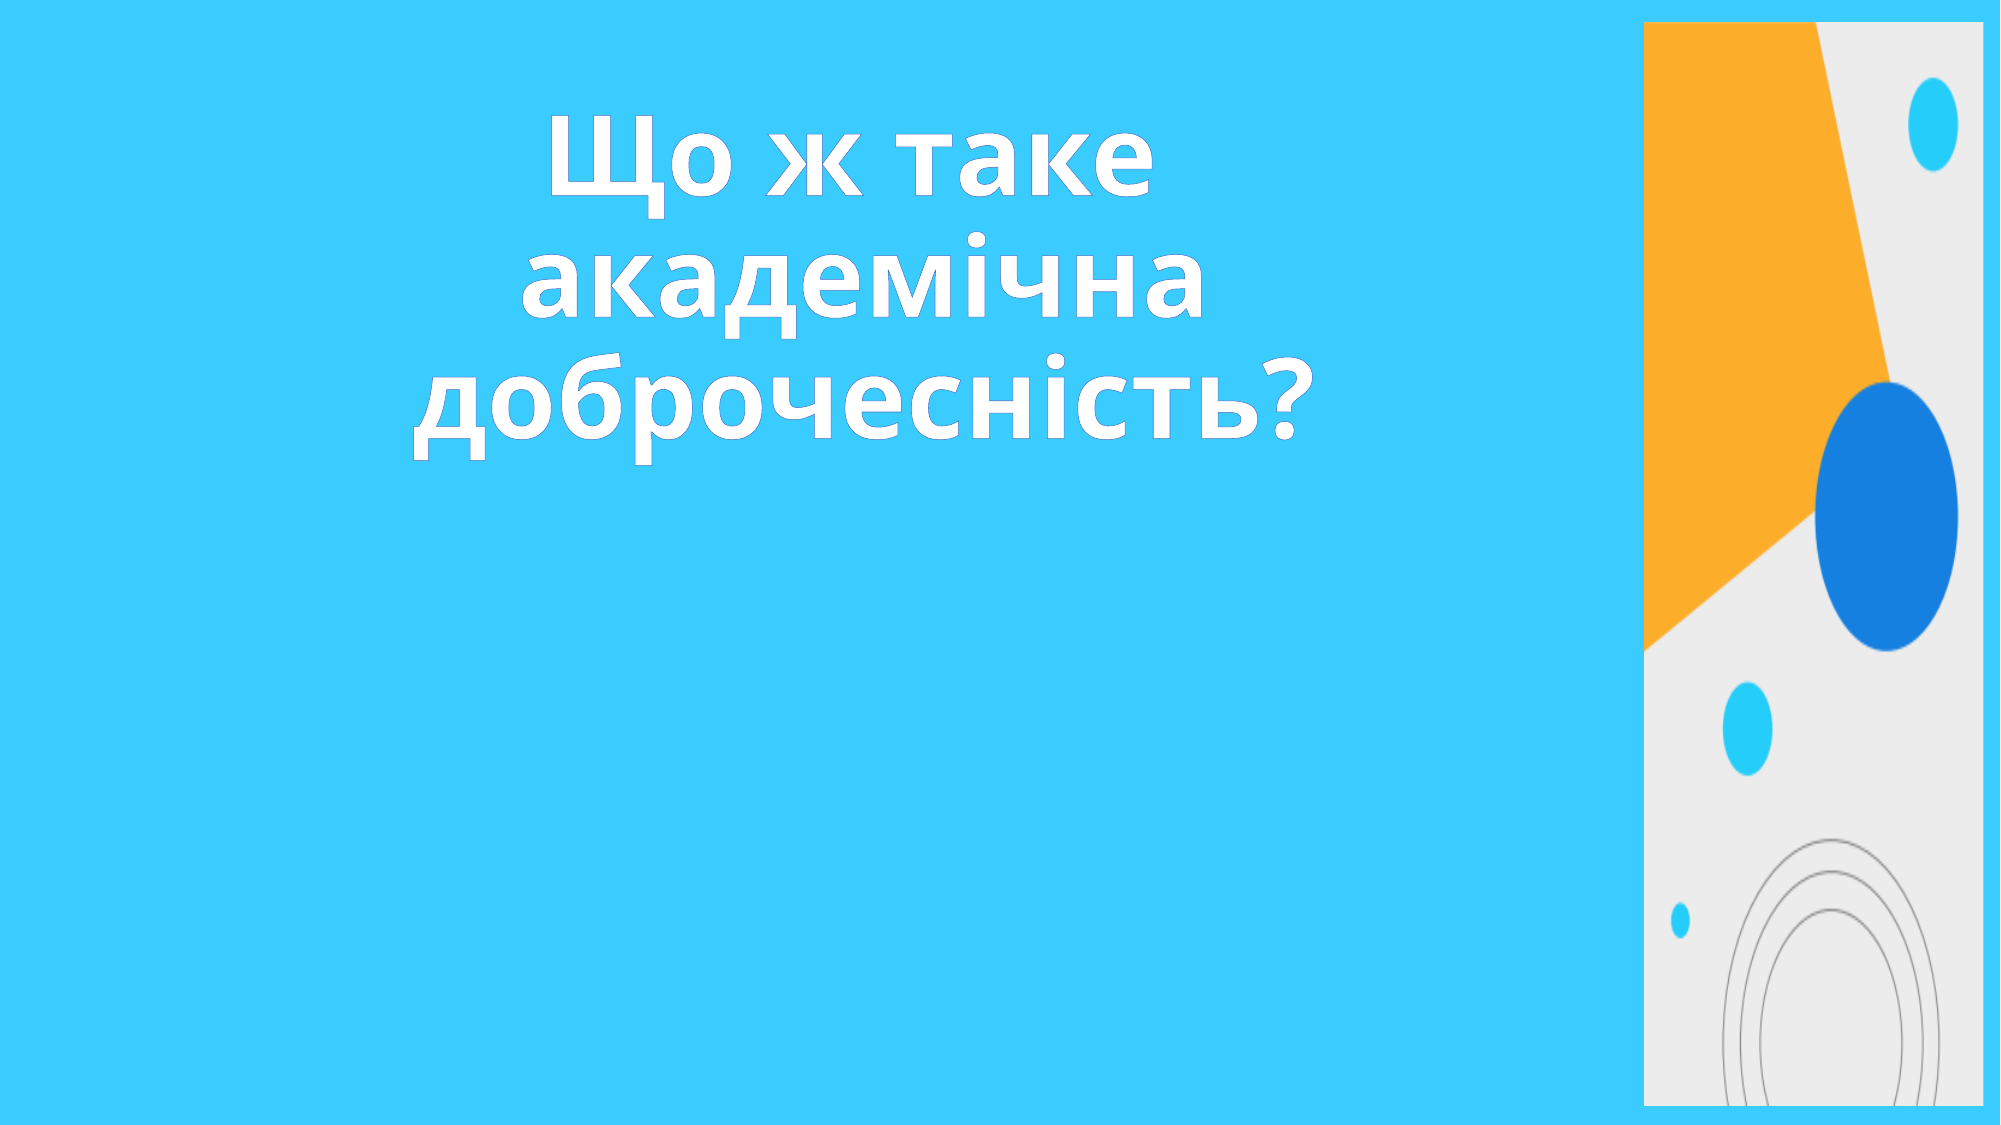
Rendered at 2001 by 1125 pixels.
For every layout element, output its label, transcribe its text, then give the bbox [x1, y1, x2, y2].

picture [1644, 0, 1984, 1106]
title Що ж таке академічна доброчесність? [208, 90, 1520, 471]
